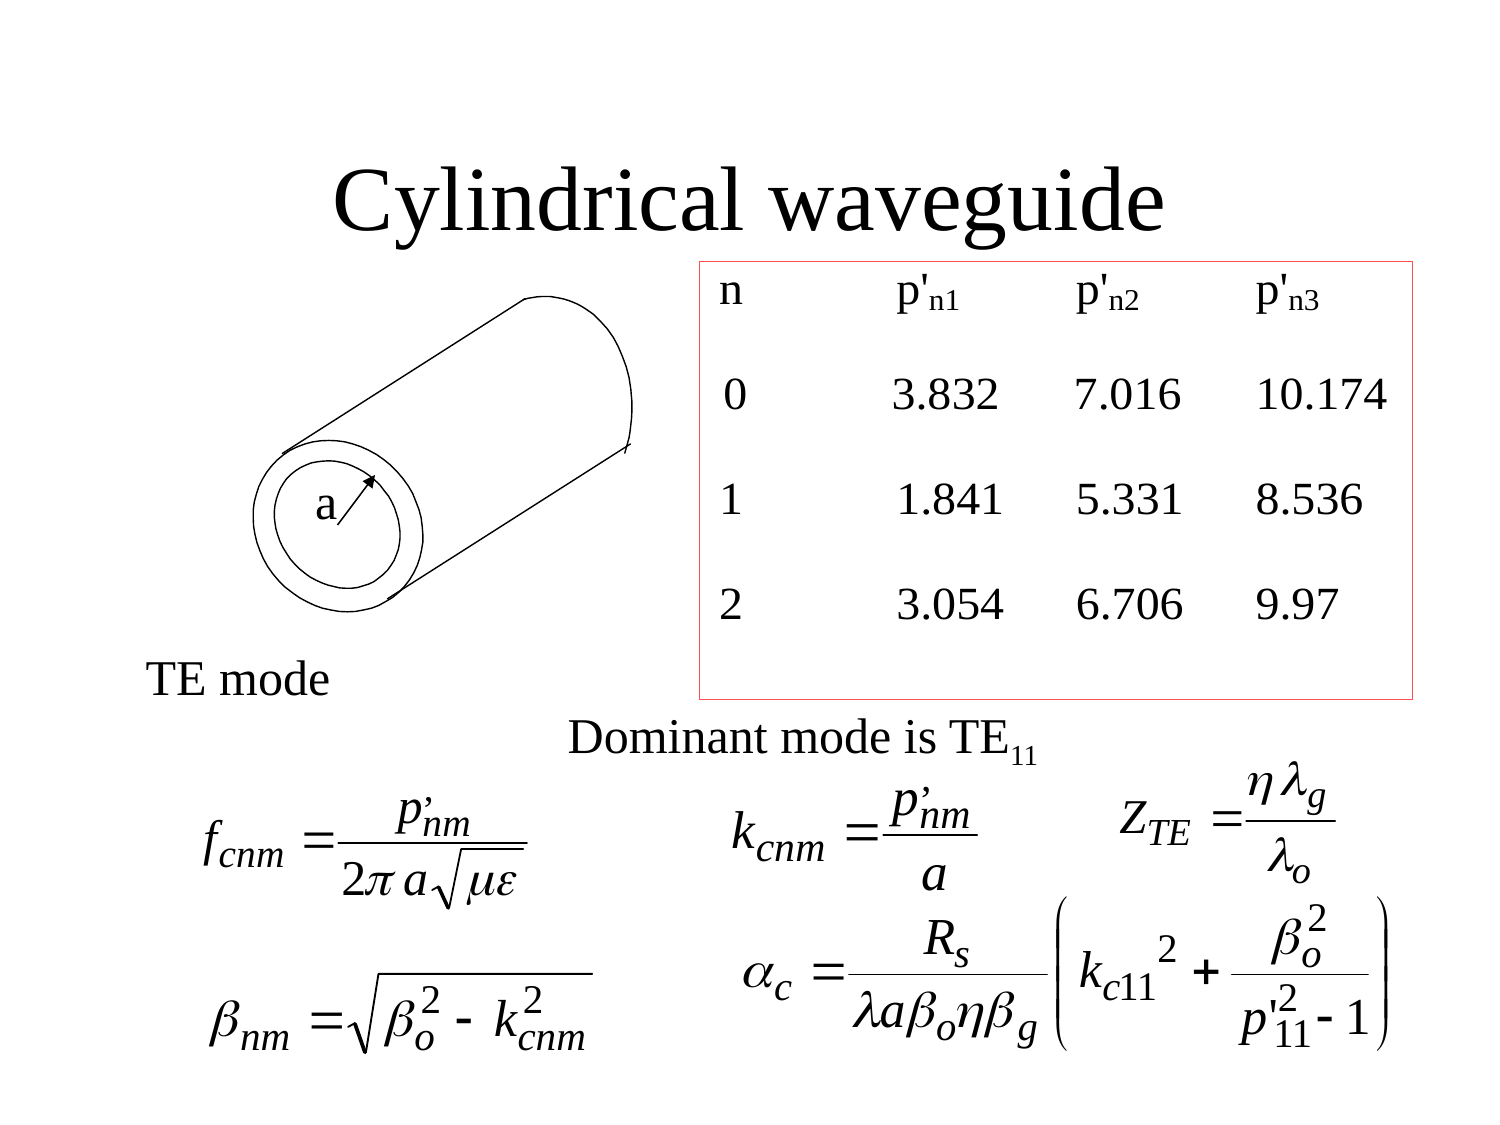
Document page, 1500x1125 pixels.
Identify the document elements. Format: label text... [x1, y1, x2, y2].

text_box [187, 762, 538, 920]
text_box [724, 749, 988, 914]
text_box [737, 887, 1400, 1062]
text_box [199, 962, 600, 1063]
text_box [1112, 749, 1345, 887]
text_box TE mode [130, 637, 346, 713]
text_box Dominant mode is TE11 [552, 696, 1054, 779]
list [212, 290, 638, 652]
title Cylindrical waveguide [112, 99, 1388, 288]
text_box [699, 261, 1413, 700]
